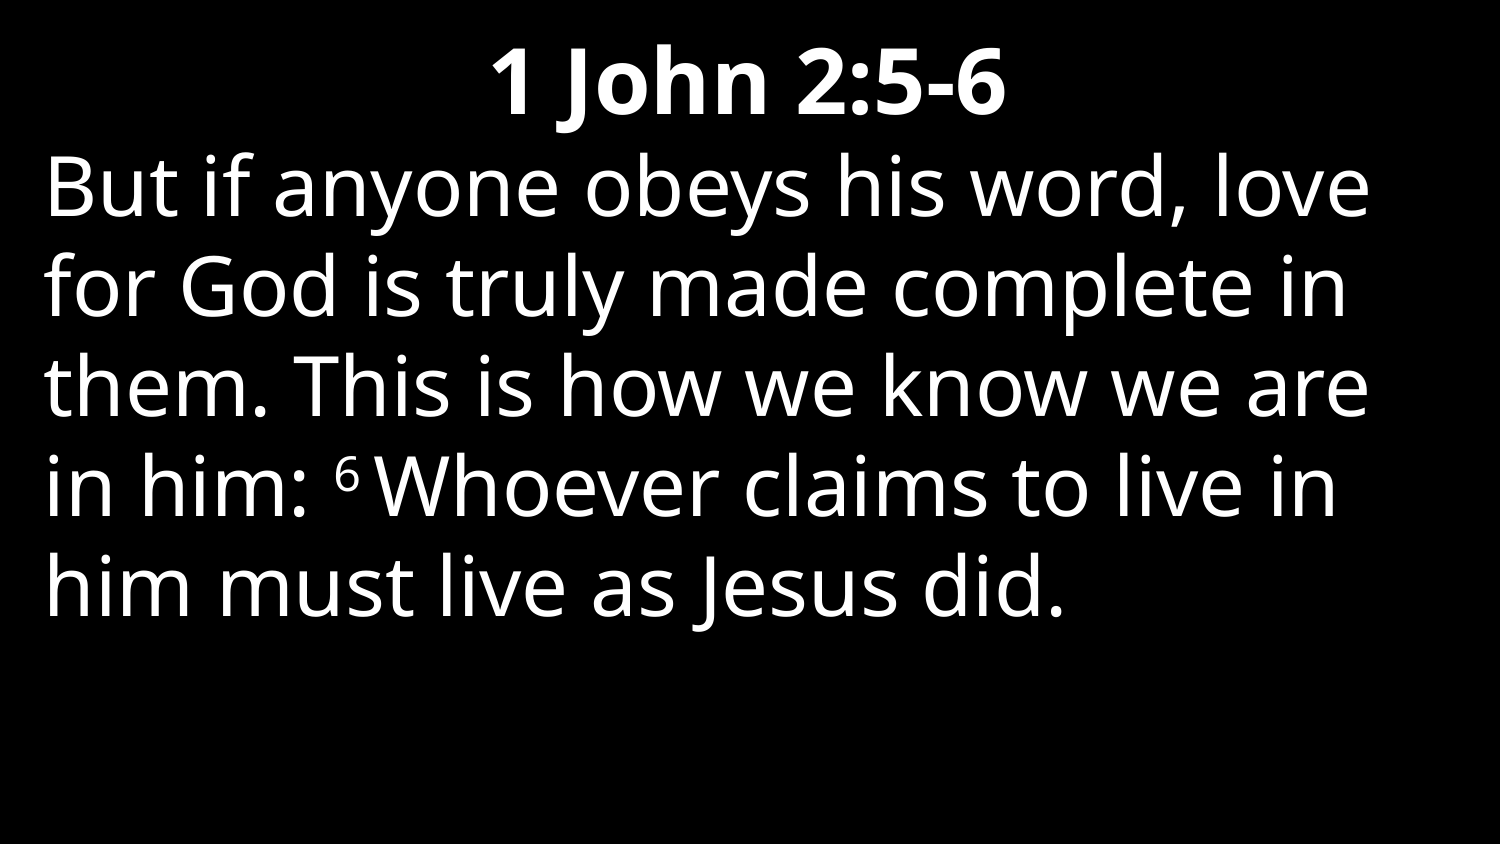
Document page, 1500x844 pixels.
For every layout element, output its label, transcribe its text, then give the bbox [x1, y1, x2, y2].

text_box 1 John 2:5-6 But if anyone obeys his word, love for God is truly made complete in them. This is how we know we are in him: 6 Whoever claims to live in him must live as Jesus did. [28, 16, 1481, 741]
